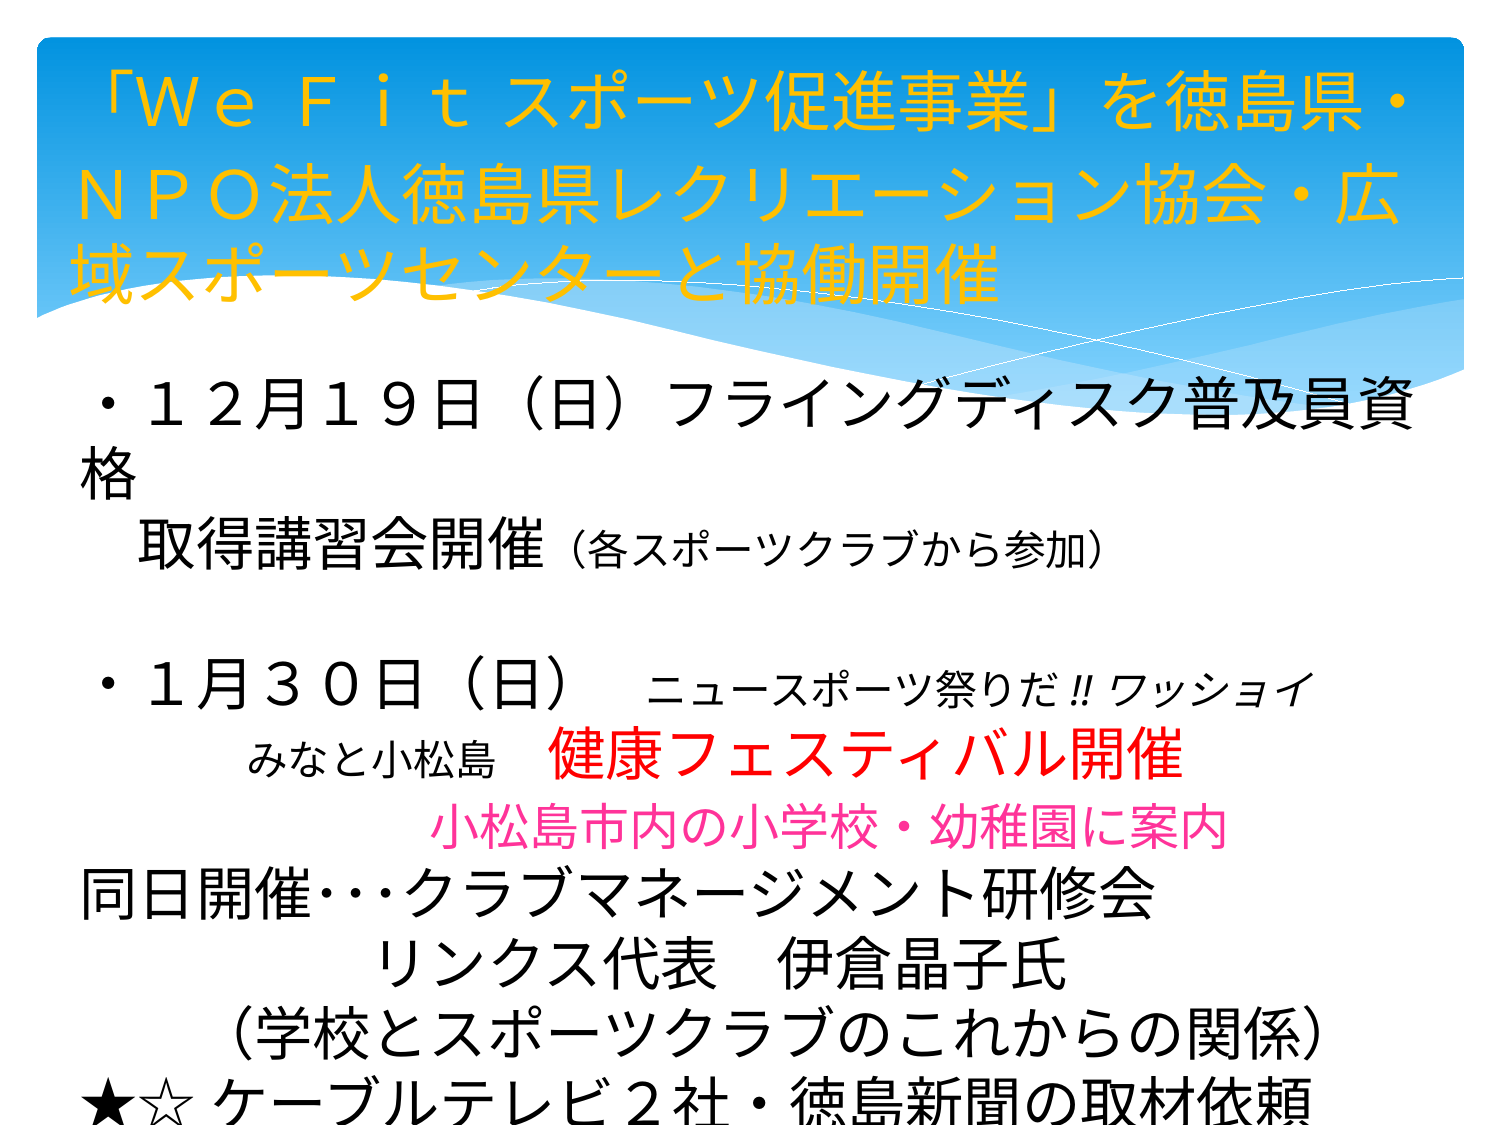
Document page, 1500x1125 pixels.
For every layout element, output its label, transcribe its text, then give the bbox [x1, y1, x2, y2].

list 「Ｗｅ Ｆｉｔ スポーツ促進事業」を徳島県・ ＮＰＯ法人徳島県レクリエーション協会・広域スポーツセンターと協働開催 [53, 51, 1471, 414]
text_box ・１２月１９日（日）フライングディスク普及員資格 取得講習会開催（各スポーツクラブから参加） ・１月３０日（日） ニュースポーツ祭りだ!!ワッショイ みなと小松島 健康フェスティバル開催 小松島市内の小学校・幼稚園に案内 同日開催･･･クラブマネージメント研修会 リンクス代表 伊倉晶子氏 （学校とスポーツクラブのこれからの関係） ★☆ケーブルテレビ２社・徳島新聞の取材依頼 [64, 359, 1459, 1125]
